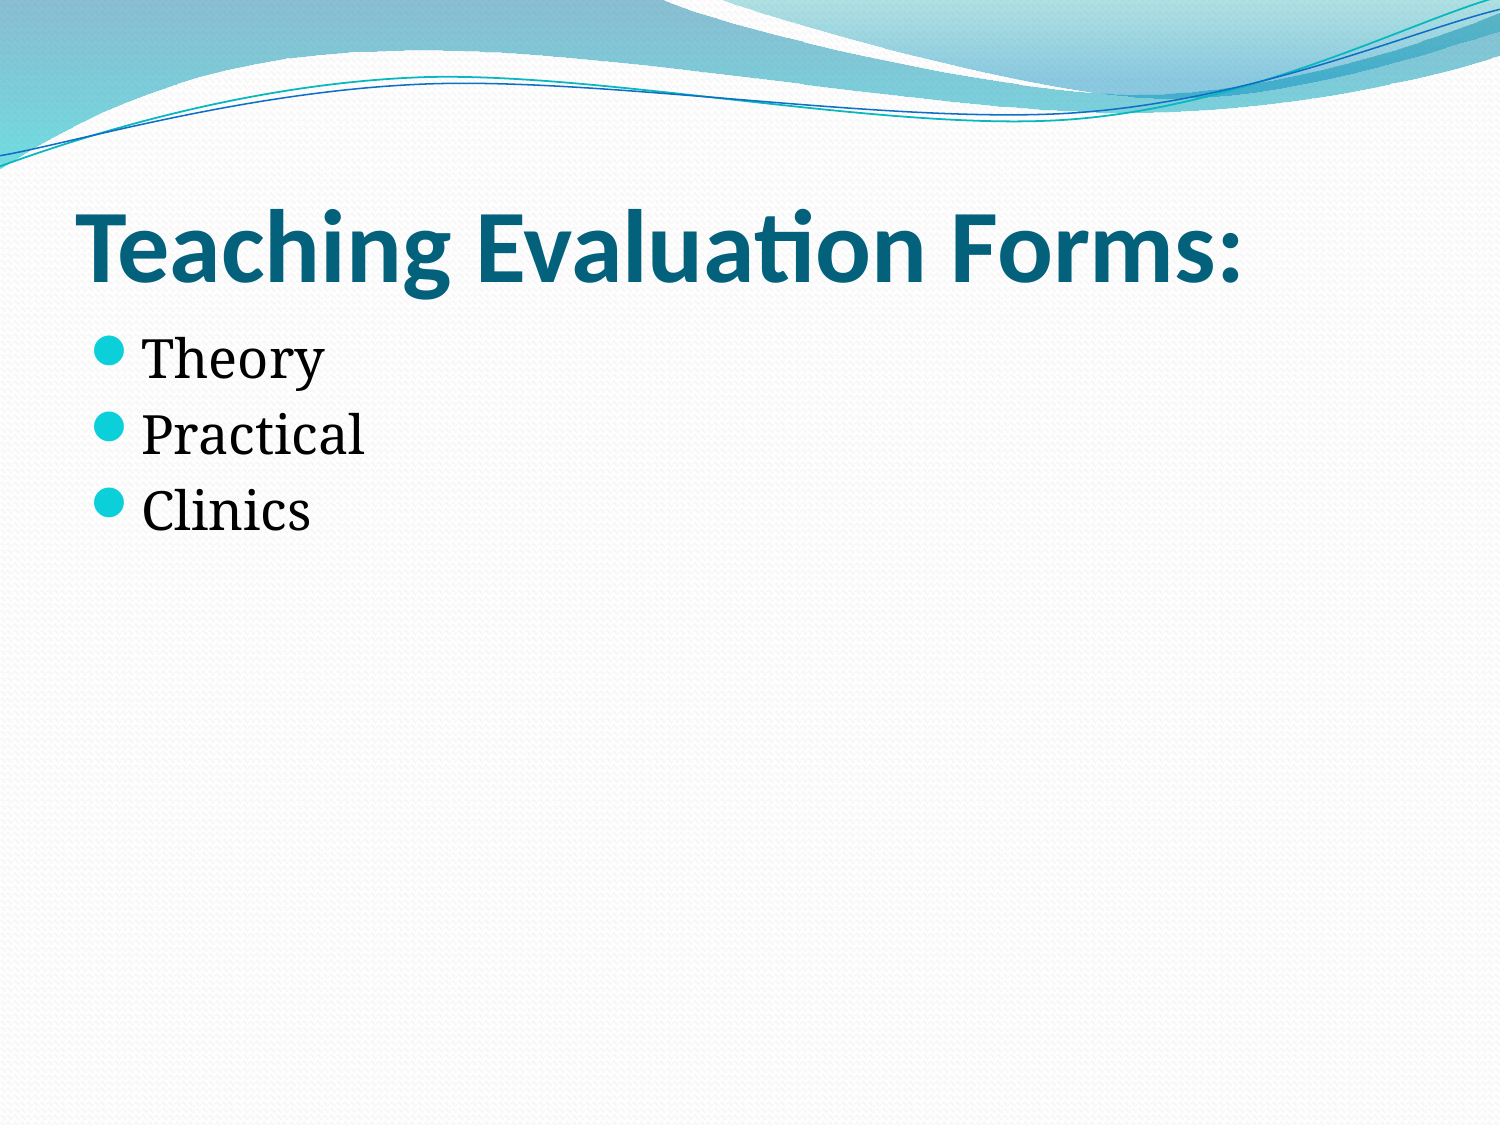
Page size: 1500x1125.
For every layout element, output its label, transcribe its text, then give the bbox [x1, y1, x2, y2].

list Theory Practical Clinics [75, 317, 1425, 1038]
title Teaching Evaluation Forms: [75, 115, 1425, 303]
